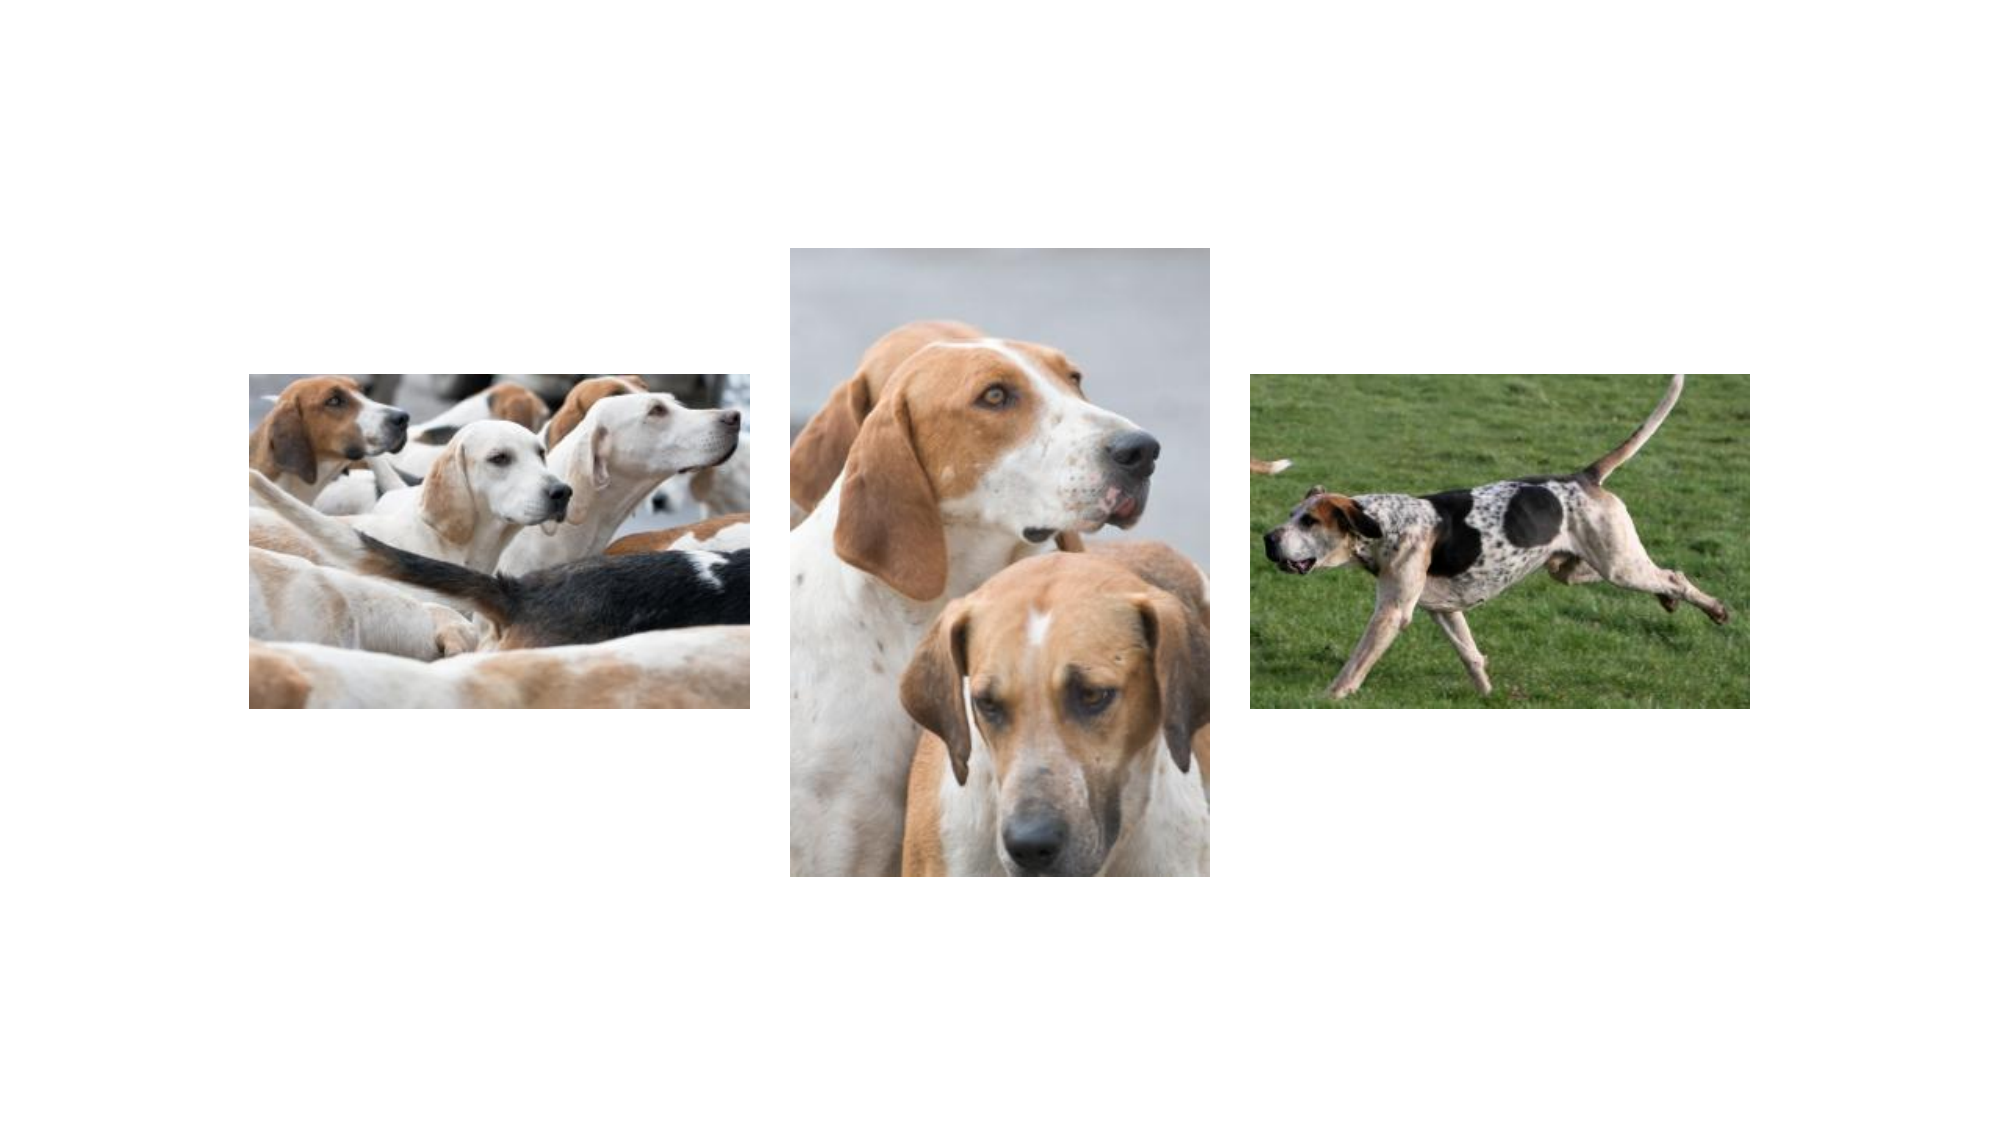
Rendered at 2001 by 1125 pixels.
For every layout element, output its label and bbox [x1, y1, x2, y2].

picture [1249, 374, 1751, 709]
picture [790, 248, 1210, 877]
picture [249, 374, 750, 709]
